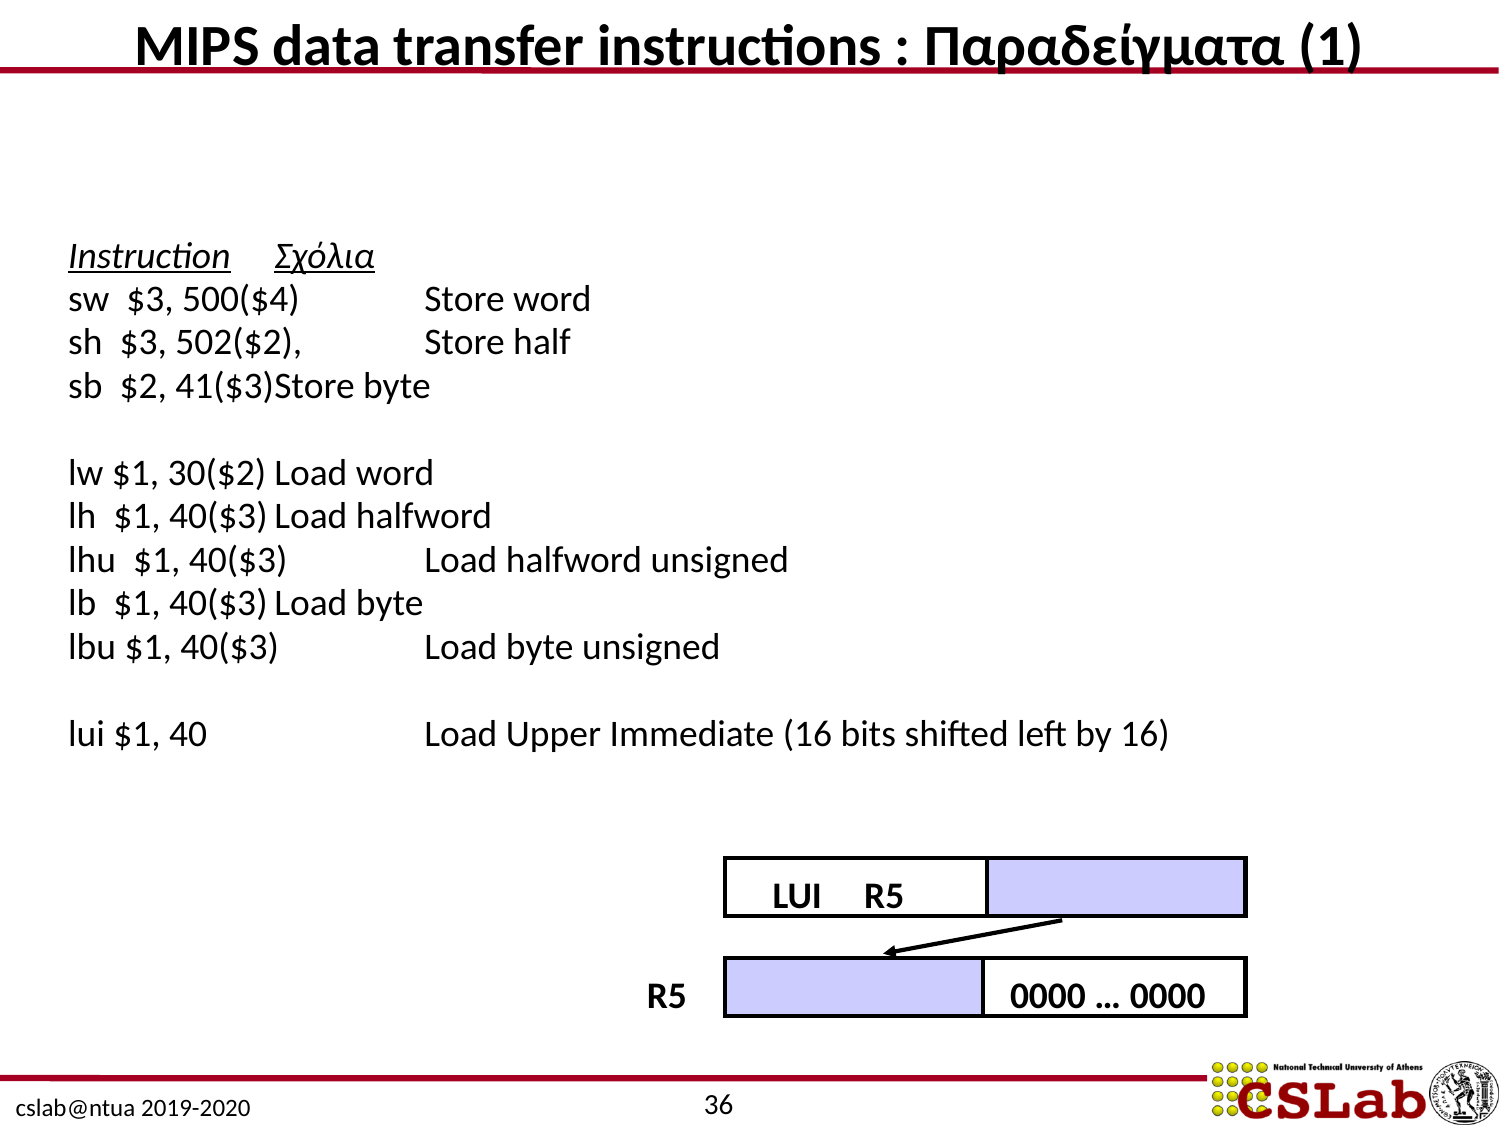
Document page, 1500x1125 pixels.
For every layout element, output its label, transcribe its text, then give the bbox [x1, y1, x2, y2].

picture [1207, 1060, 1499, 1125]
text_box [631, 857, 1246, 1024]
text_box MIPS data transfer instructions : Παραδείγματα (1) [0, 0, 1499, 71]
list Instruction Σχόλια sw $3, 500($4) Store word sh $3, 502($2), Store half sb $2, 41($3) Store byte lw $1, 30($2) Load word lh $1, 40($3) Load halfword lhu $1, 40($3) Load halfword unsigned lb $1, 40($3) Load byte lbu $1, 40($3) Load byte unsigned lui $1, 40 Load Upper Immediate (16 bits shifted left by 16) [53, 231, 1436, 823]
slide_number 36 [562, 1077, 876, 1118]
footer cslab@ntua 2019-2020 [0, 1083, 270, 1114]
